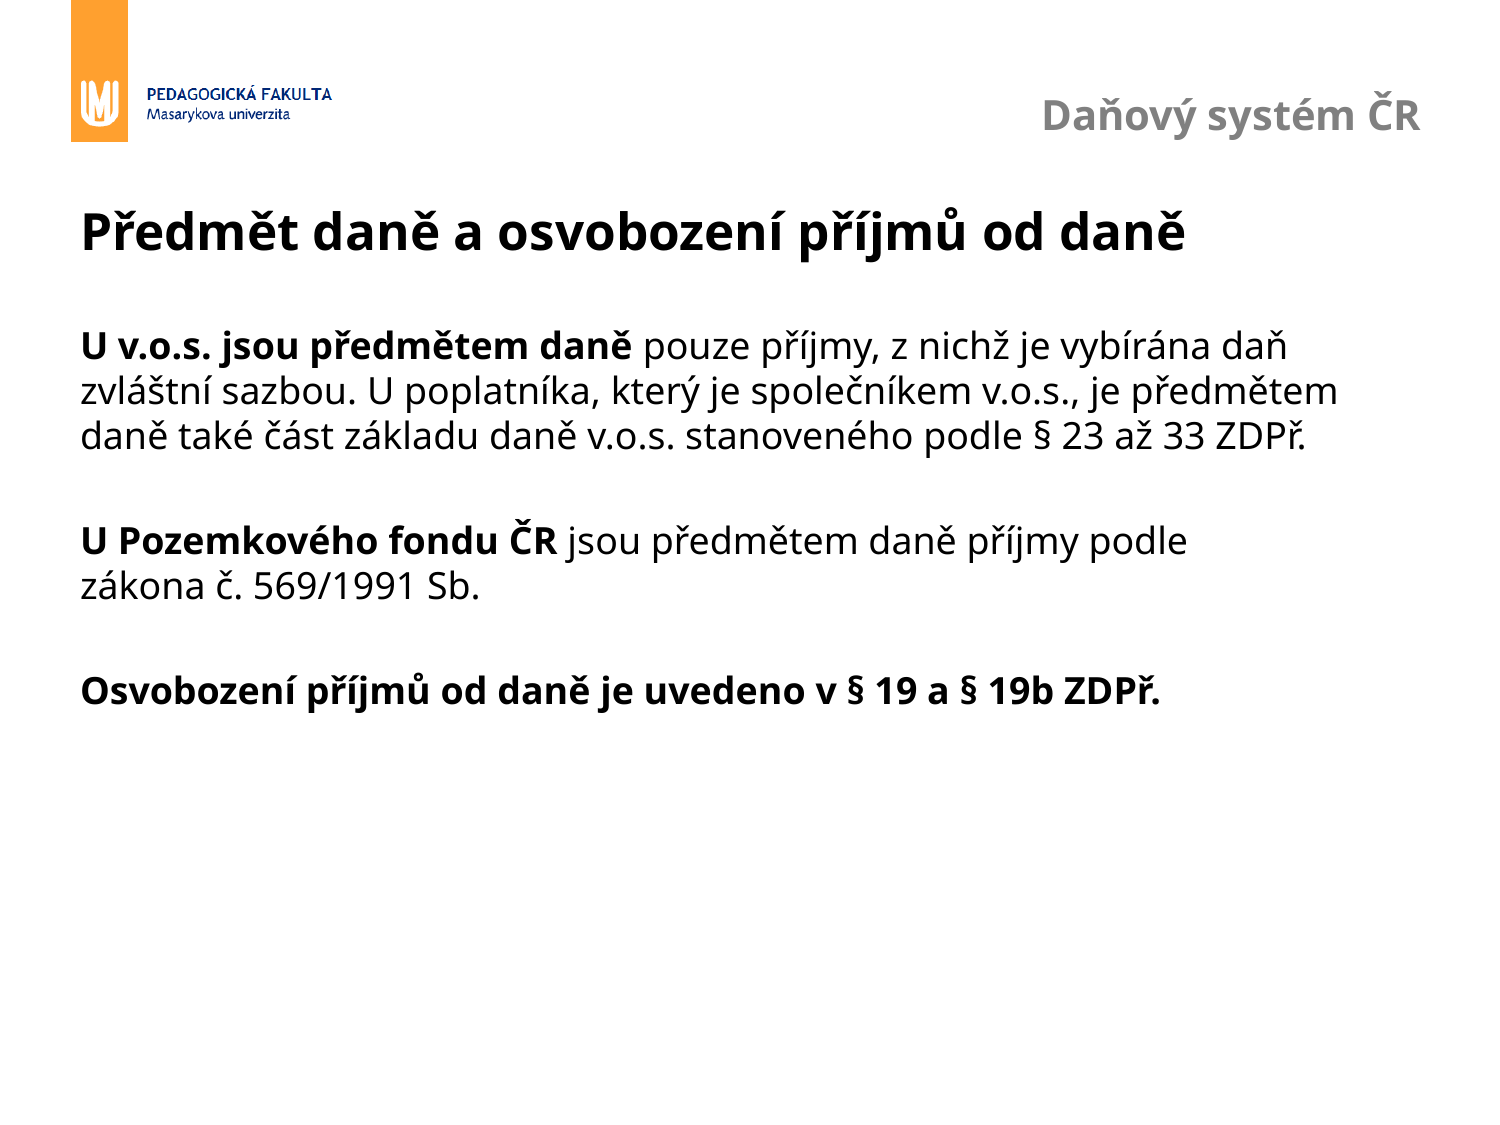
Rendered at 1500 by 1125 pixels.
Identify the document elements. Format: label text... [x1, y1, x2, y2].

text_box Předmět daně a osvobození příjmů od daně [64, 171, 1436, 290]
picture [0, 0, 381, 148]
text_box Daňový systém ČR [491, 30, 1437, 149]
text_box U v.o.s. jsou předmětem daně pouze příjmy, z nichž je vybírána daň zvláštní sazbou. U poplatníka, který je společníkem v.o.s., je předmětem daně také část základu daně v.o.s. stanoveného podle § 23 až 33 ZDPř. U Pozemkového fondu ČR jsou předmětem daně příjmy podle zákona č. 569/1991 Sb. Osvobození příjmů od daně je uvedeno v § 19 a § 19b ZDPř. [64, 314, 1436, 1125]
